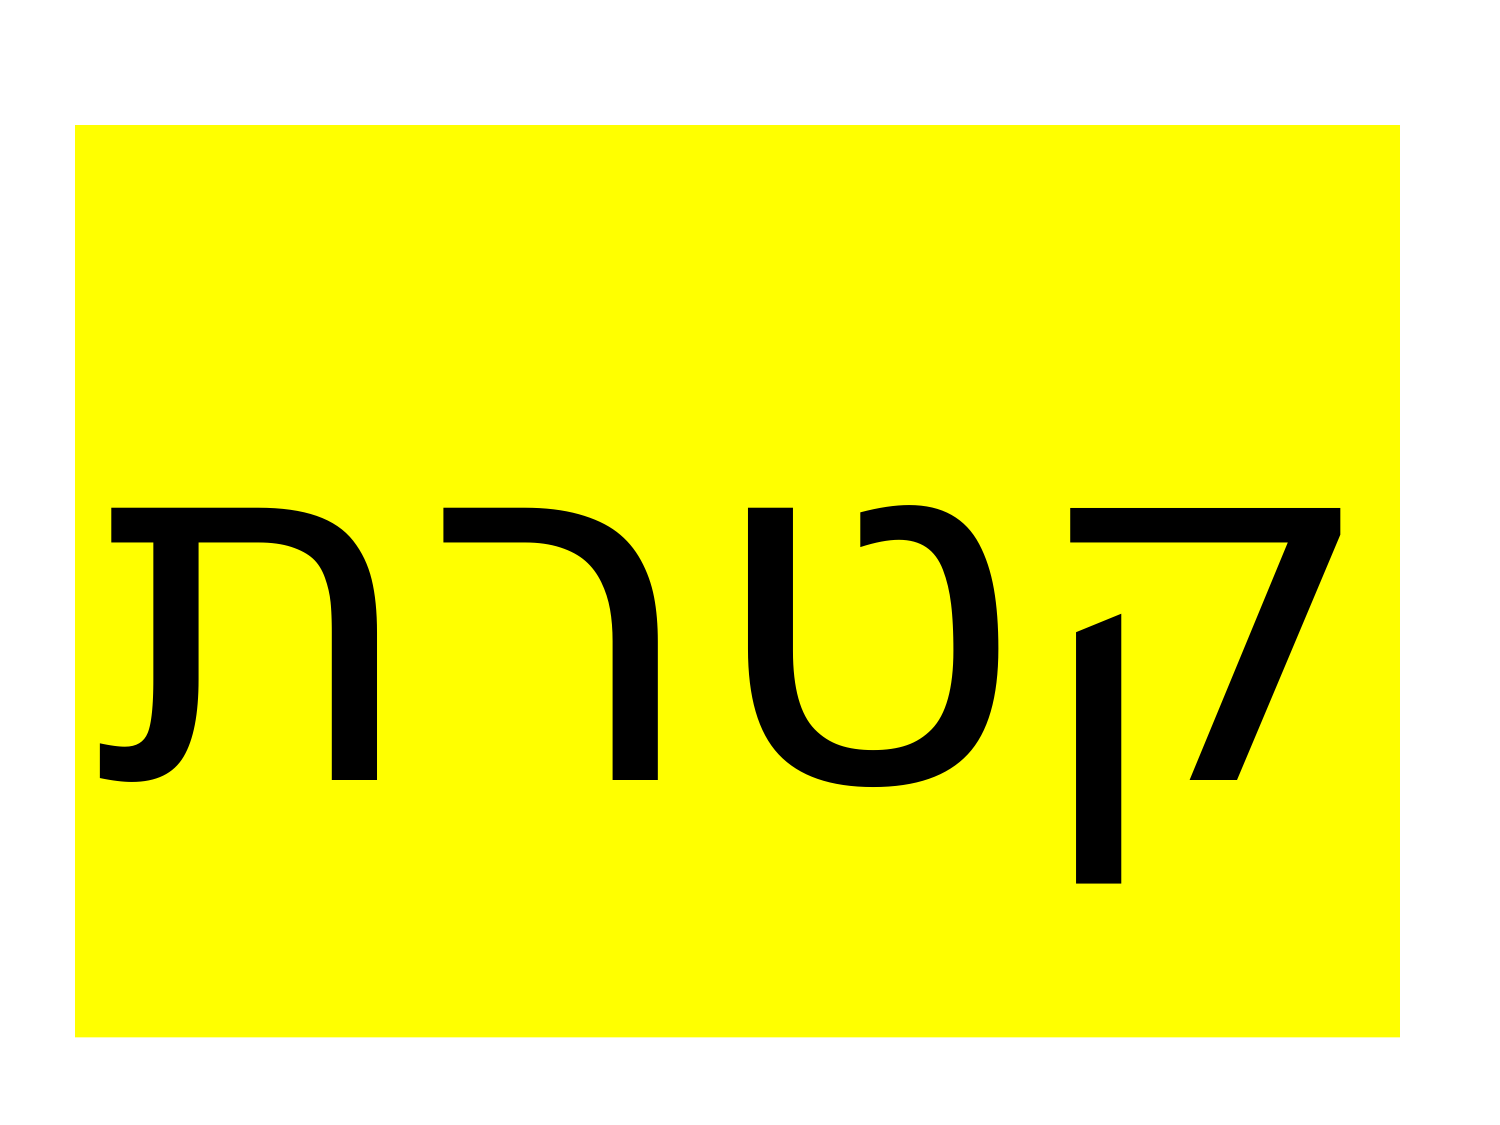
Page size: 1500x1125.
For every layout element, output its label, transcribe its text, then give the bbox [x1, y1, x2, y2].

title קטרת [75, 125, 1400, 1038]
